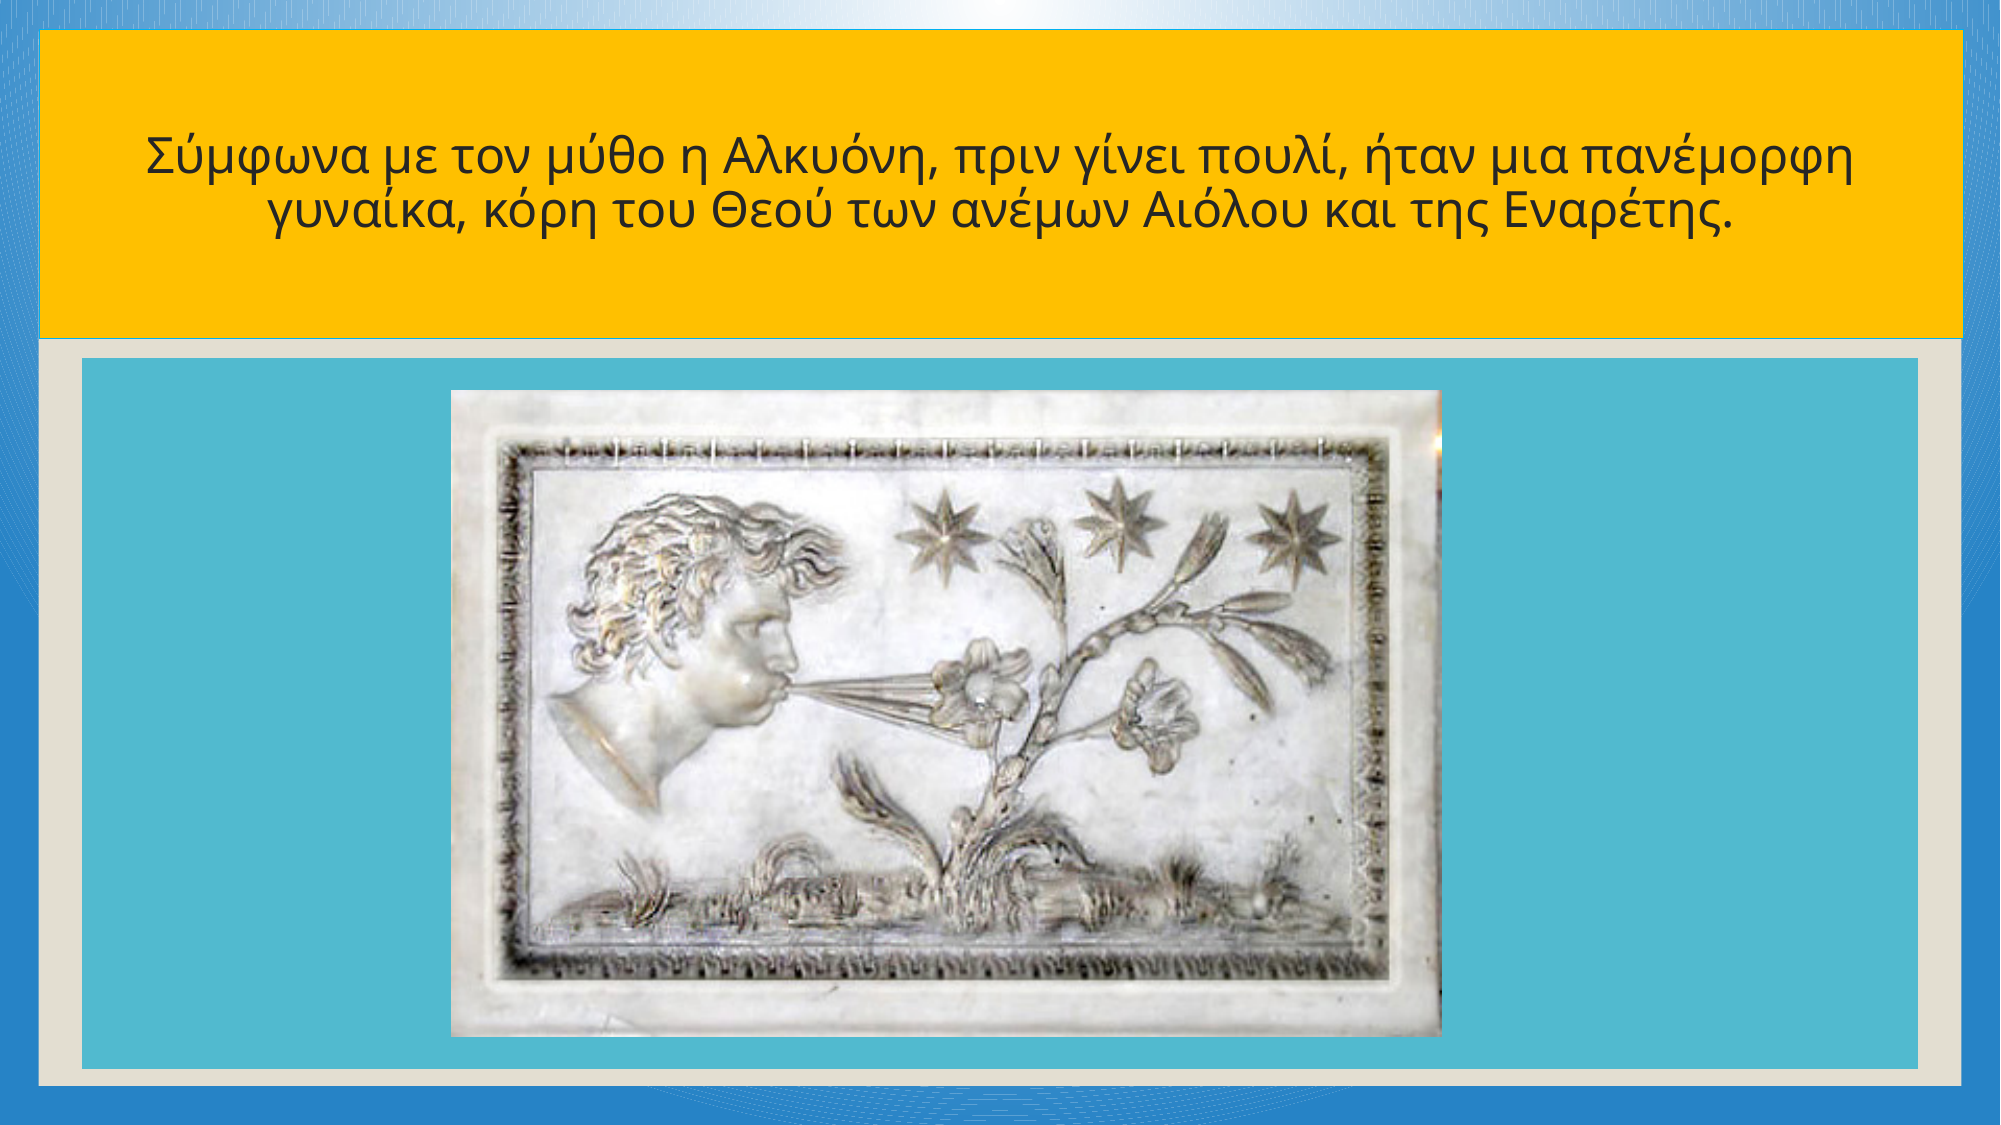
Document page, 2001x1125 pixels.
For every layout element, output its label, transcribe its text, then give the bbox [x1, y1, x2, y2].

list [82, 358, 1918, 1069]
picture [451, 390, 1442, 1037]
title Σύμφωνα με τον μύθο η Αλκυόνη, πριν γίνει πουλί, ήταν μια πανέμορφη γυναίκα, κόρη του Θεού των ανέμων Αιόλου και της Εναρέτης. [39, 29, 1964, 339]
